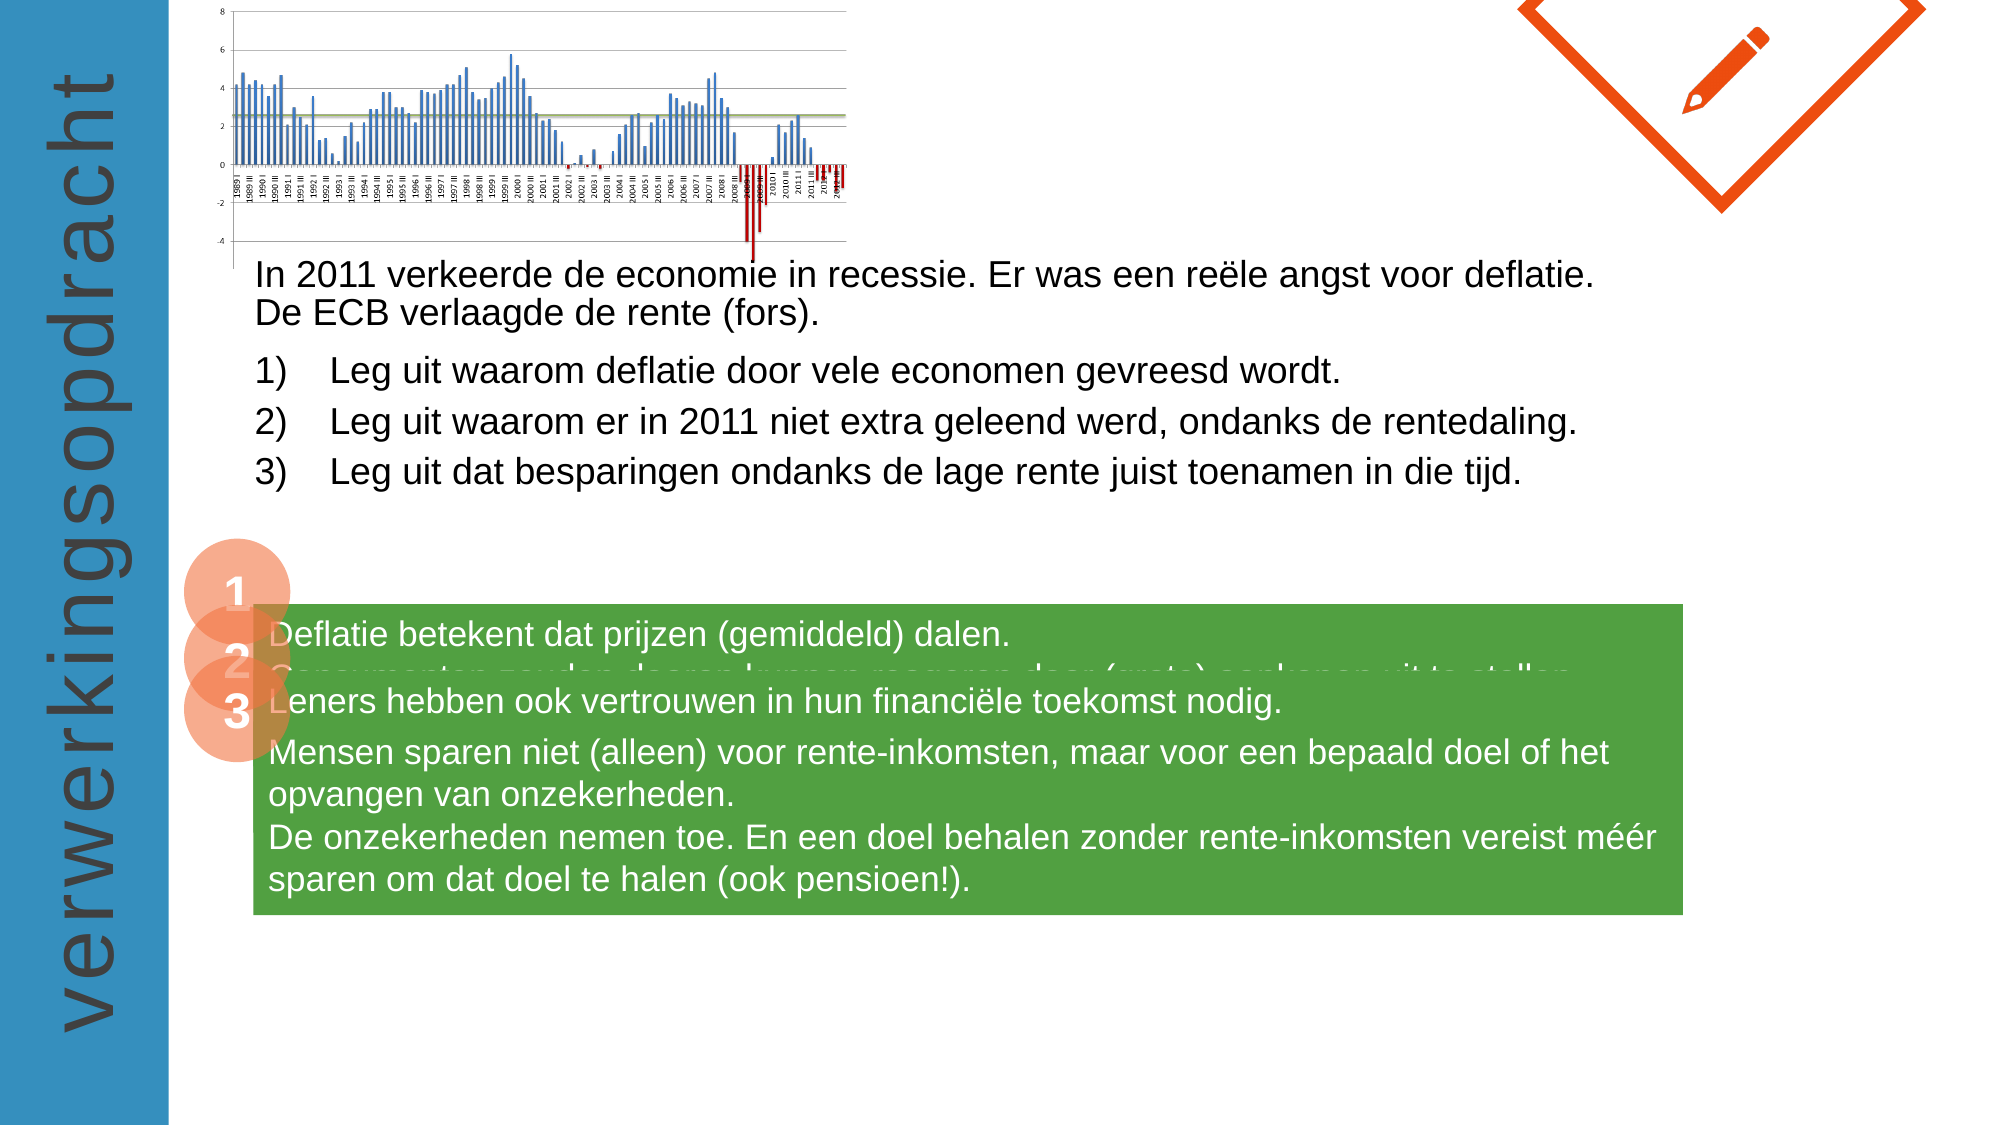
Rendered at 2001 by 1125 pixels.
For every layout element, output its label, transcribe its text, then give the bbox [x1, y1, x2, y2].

picture [211, 0, 856, 269]
picture [1673, 18, 1778, 123]
text_box Deflatie betekent dat prijzen (gemiddeld) dalen. Consumenten zouden daarop kunnen reageren door (grote) aankopen uit te stellen. Dat zou de economische groei tegen houden. [281, 603, 1684, 669]
text_box 3 [182, 654, 292, 764]
text_box Mensen sparen niet (alleen) voor rente-inkomsten, maar voor een bepaald doel of het opvangen van onzekerheden. De onzekerheden nemen toe. En een doel behalen zonder rente-inkomsten vereist méér sparen om dat doel te halen (ook pensioen!). [252, 720, 1684, 916]
list In 2011 verkeerde de economie in recessie. Er was een reële angst voor deflatie. De ECB verlaagde de rente (fors). Leg uit waarom deflatie door vele economen gevreesd wordt. Leg uit waarom er in 2011 niet extra geleend werd, ondanks de rentedaling. Leg uit dat besparingen ondanks de lage rente juist toenamen in die tijd. [239, 249, 1950, 519]
text_box 2 [182, 603, 292, 683]
text_box Leners hebben ook vertrouwen in hun financiële toekomst nodig. Door de crisis hebben veel mensen geen baan-/inkomenszekerheid. Ondanks de lage rente durven zij niet te lenen. [286, 669, 1684, 720]
text_box 1 [182, 537, 292, 625]
